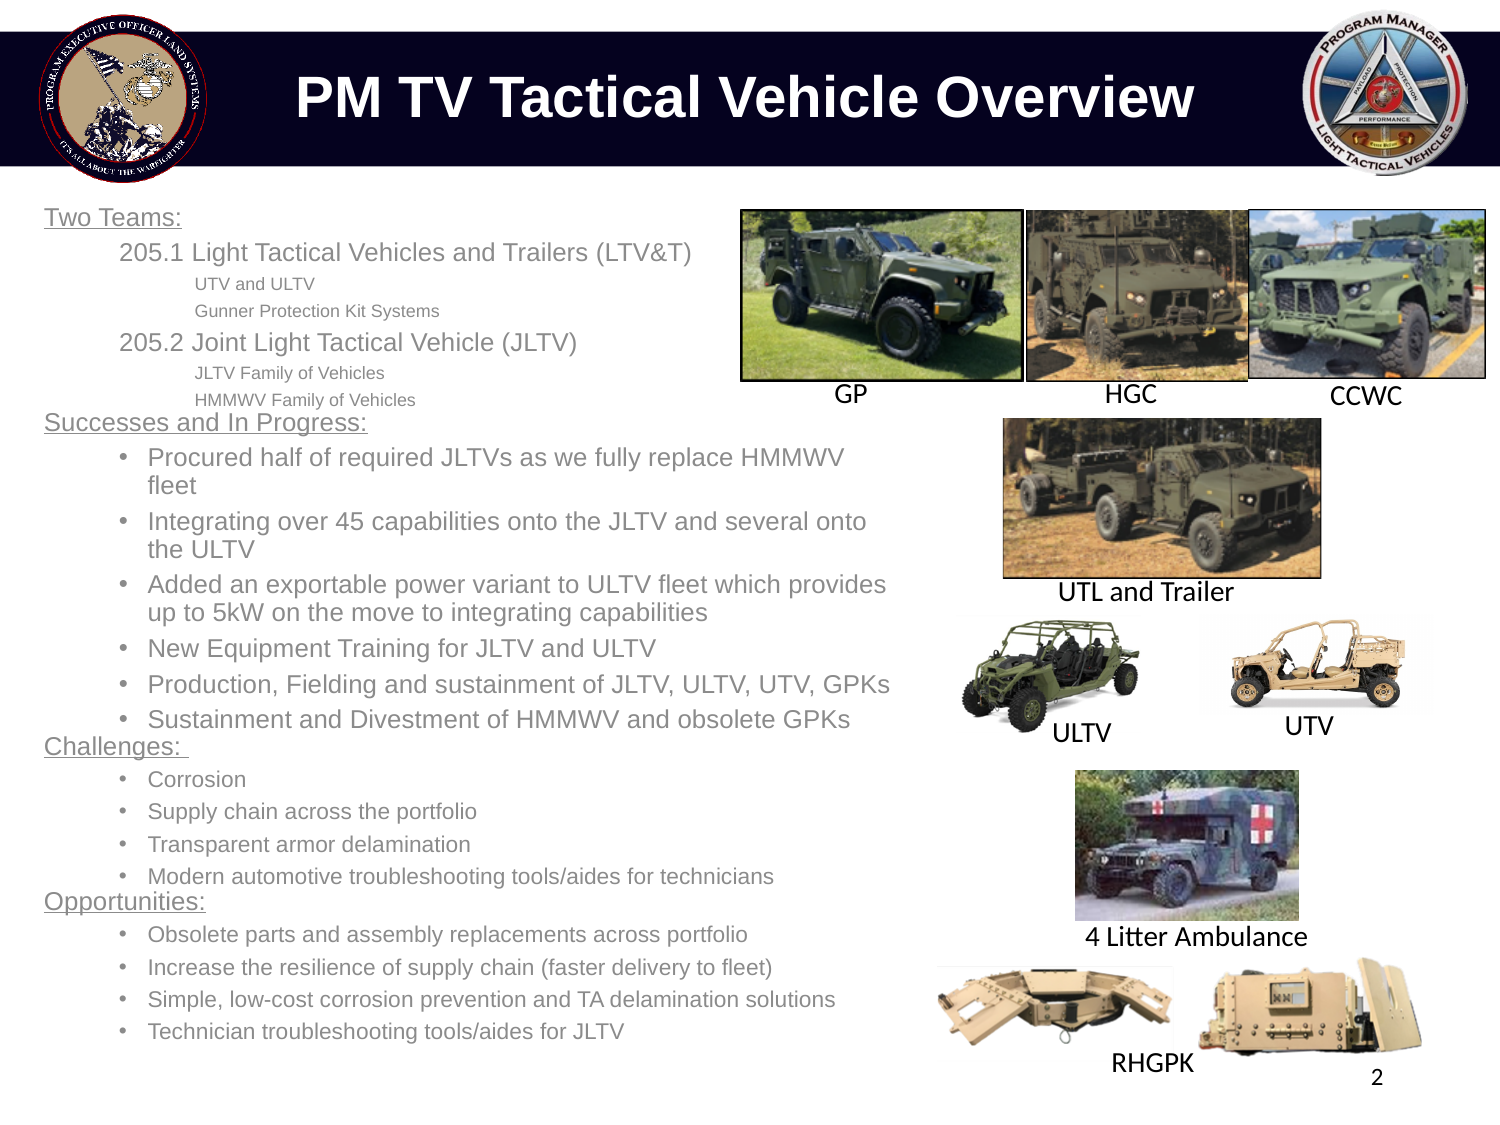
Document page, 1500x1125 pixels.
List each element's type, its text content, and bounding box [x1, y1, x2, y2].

title PM TV Tactical Vehicle Overview [280, 0, 1357, 208]
picture [1357, 8, 1468, 176]
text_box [740, 209, 1486, 1087]
list Two Teams: 205.1 Light Tactical Vehicles and Trailers (LTV&T) UTV and ULTV Gunner Protection Kit Systems 205.2 Joint Light Tactical Vehicle (JLTV) JLTV Family of Vehicles HMMWV Family of Vehicles Successes and In Progress: Procured half of required JLTVs as we fully replace HMMWV fleet Integrating over 45 capabilities onto the JLTV and several onto the ULTV Added an exportable power variant to ULTV fleet which provides up to 5kW on the move to integrating capabilities New Equipment Training for JLTV and ULTV Production, Fielding and sustainment of JLTV, ULTV, UTV, GPKs Sustainment and Divestment of HMMWV and obsolete GPKs Challenges: Corrosion Supply chain across the portfolio Transparent armor delamination Modern automotive troubleshooting tools/aides for technicians Opportunities: Obsolete parts and assembly replacements across portfolio Increase the resilience of supply chain (faster delivery to fleet) Simple, low-cost corrosion prevention and TA delamination solutions Technician troubleshooting tools/aides for JLTV [28, 198, 913, 1062]
picture [32, 8, 213, 189]
